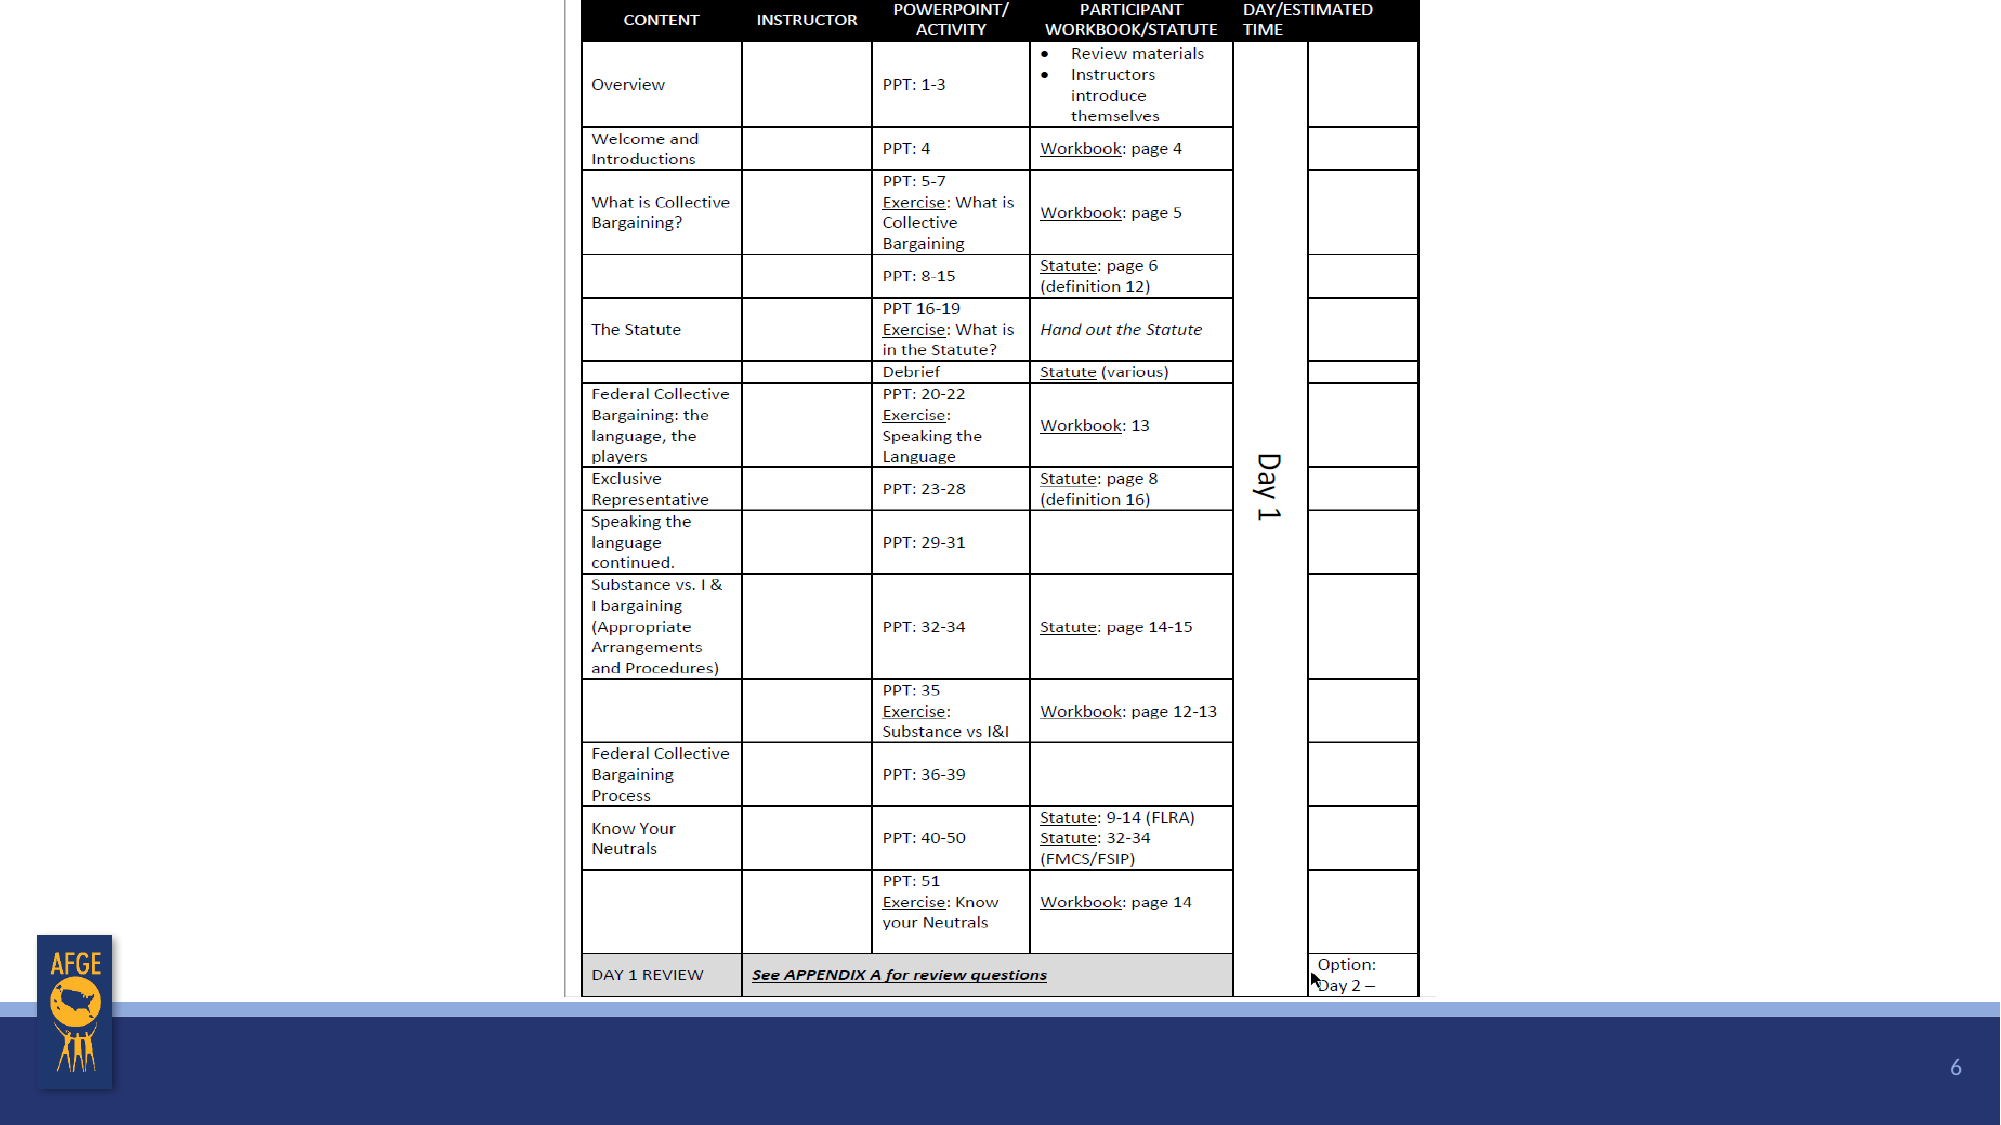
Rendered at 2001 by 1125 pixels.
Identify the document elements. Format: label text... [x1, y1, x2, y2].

list 6 [1859, 1047, 1978, 1089]
picture [37, 935, 112, 1089]
list [87, 209, 1472, 1010]
picture [564, 0, 1436, 997]
